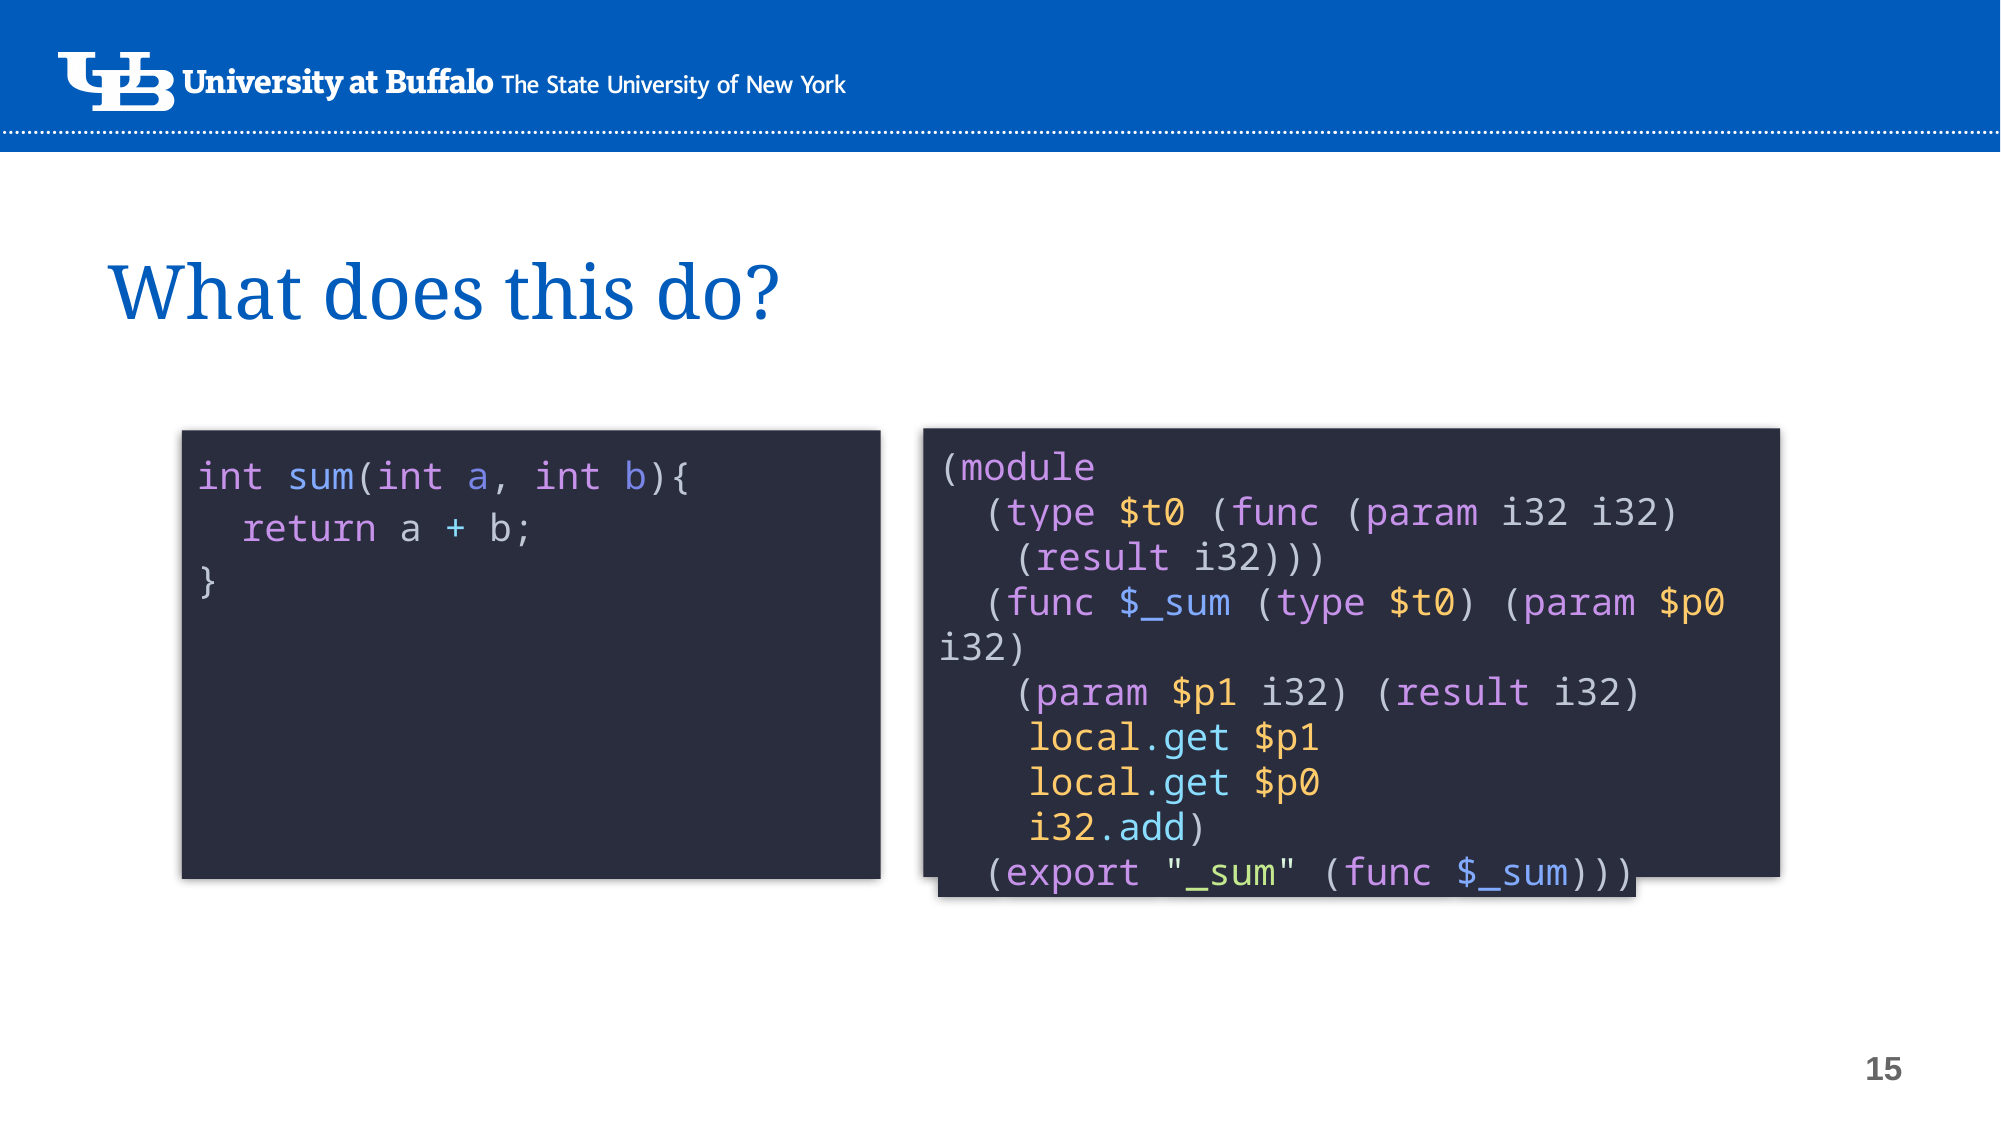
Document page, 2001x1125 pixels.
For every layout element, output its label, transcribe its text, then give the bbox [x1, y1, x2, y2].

footer 15 [1242, 1036, 1918, 1097]
picture [0, 0, 2001, 1125]
text_box (module (type $t0 (func (param i32 i32) (result i32))) (func $_sum (type $t0) (param $p0 i32) (param $p1 i32) (result i32) local.get $p1 local.get $p0 i32.add) (export "_sum" (func $_sum))) [923, 428, 1781, 877]
text_box int sum(int a, int b){ return a + b; } [181, 430, 881, 879]
title What does this do? [93, 246, 1818, 343]
